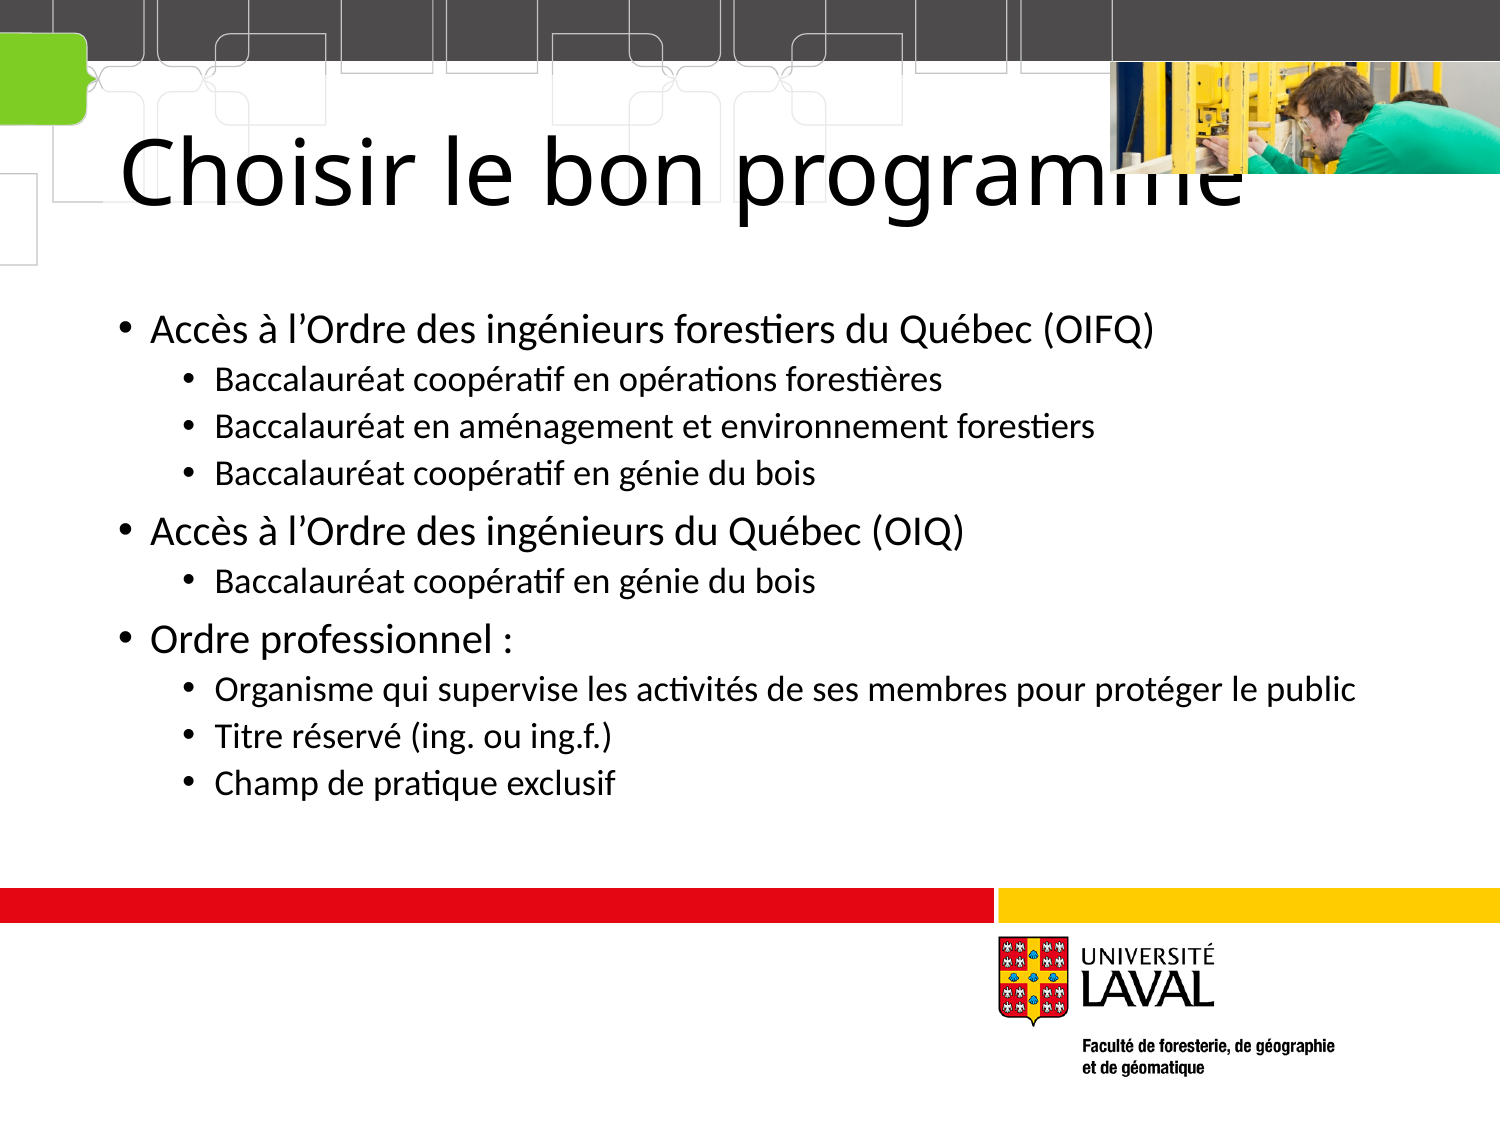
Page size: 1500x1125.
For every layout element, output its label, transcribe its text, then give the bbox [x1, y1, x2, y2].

list Accès à l’Ordre des ingénieurs forestiers du Québec (OIFQ) Baccalauréat coopératif en opérations forestières Baccalauréat en aménagement et environnement forestiers Baccalauréat coopératif en génie du bois Accès à l’Ordre des ingénieurs du Québec (OIQ) Baccalauréat coopératif en génie du bois Ordre professionnel : Organisme qui supervise les activités de ses membres pour protéger le public Titre réservé (ing. ou ing.f.) Champ de pratique exclusif [103, 299, 1397, 851]
title Choisir le bon programme [103, 75, 1397, 278]
picture [1110, 62, 1500, 174]
picture [0, 884, 1500, 1125]
